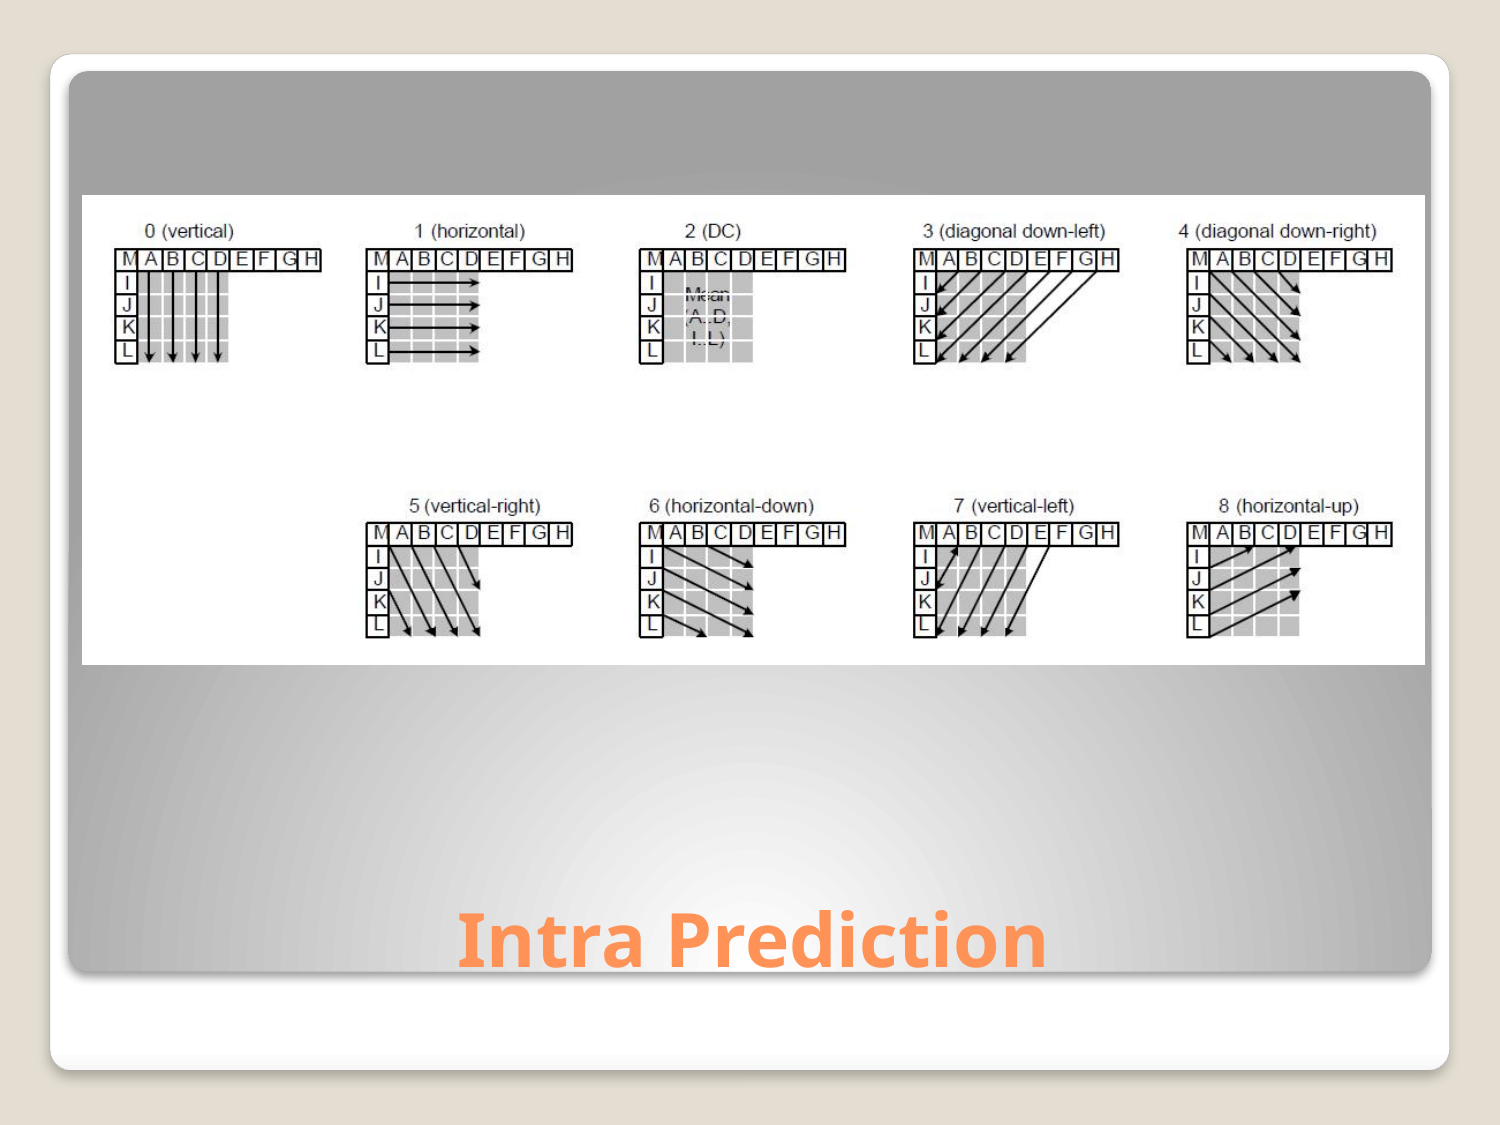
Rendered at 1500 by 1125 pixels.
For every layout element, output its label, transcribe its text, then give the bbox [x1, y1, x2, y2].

title Intra Prediction [82, 817, 1425, 990]
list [82, 195, 1426, 666]
